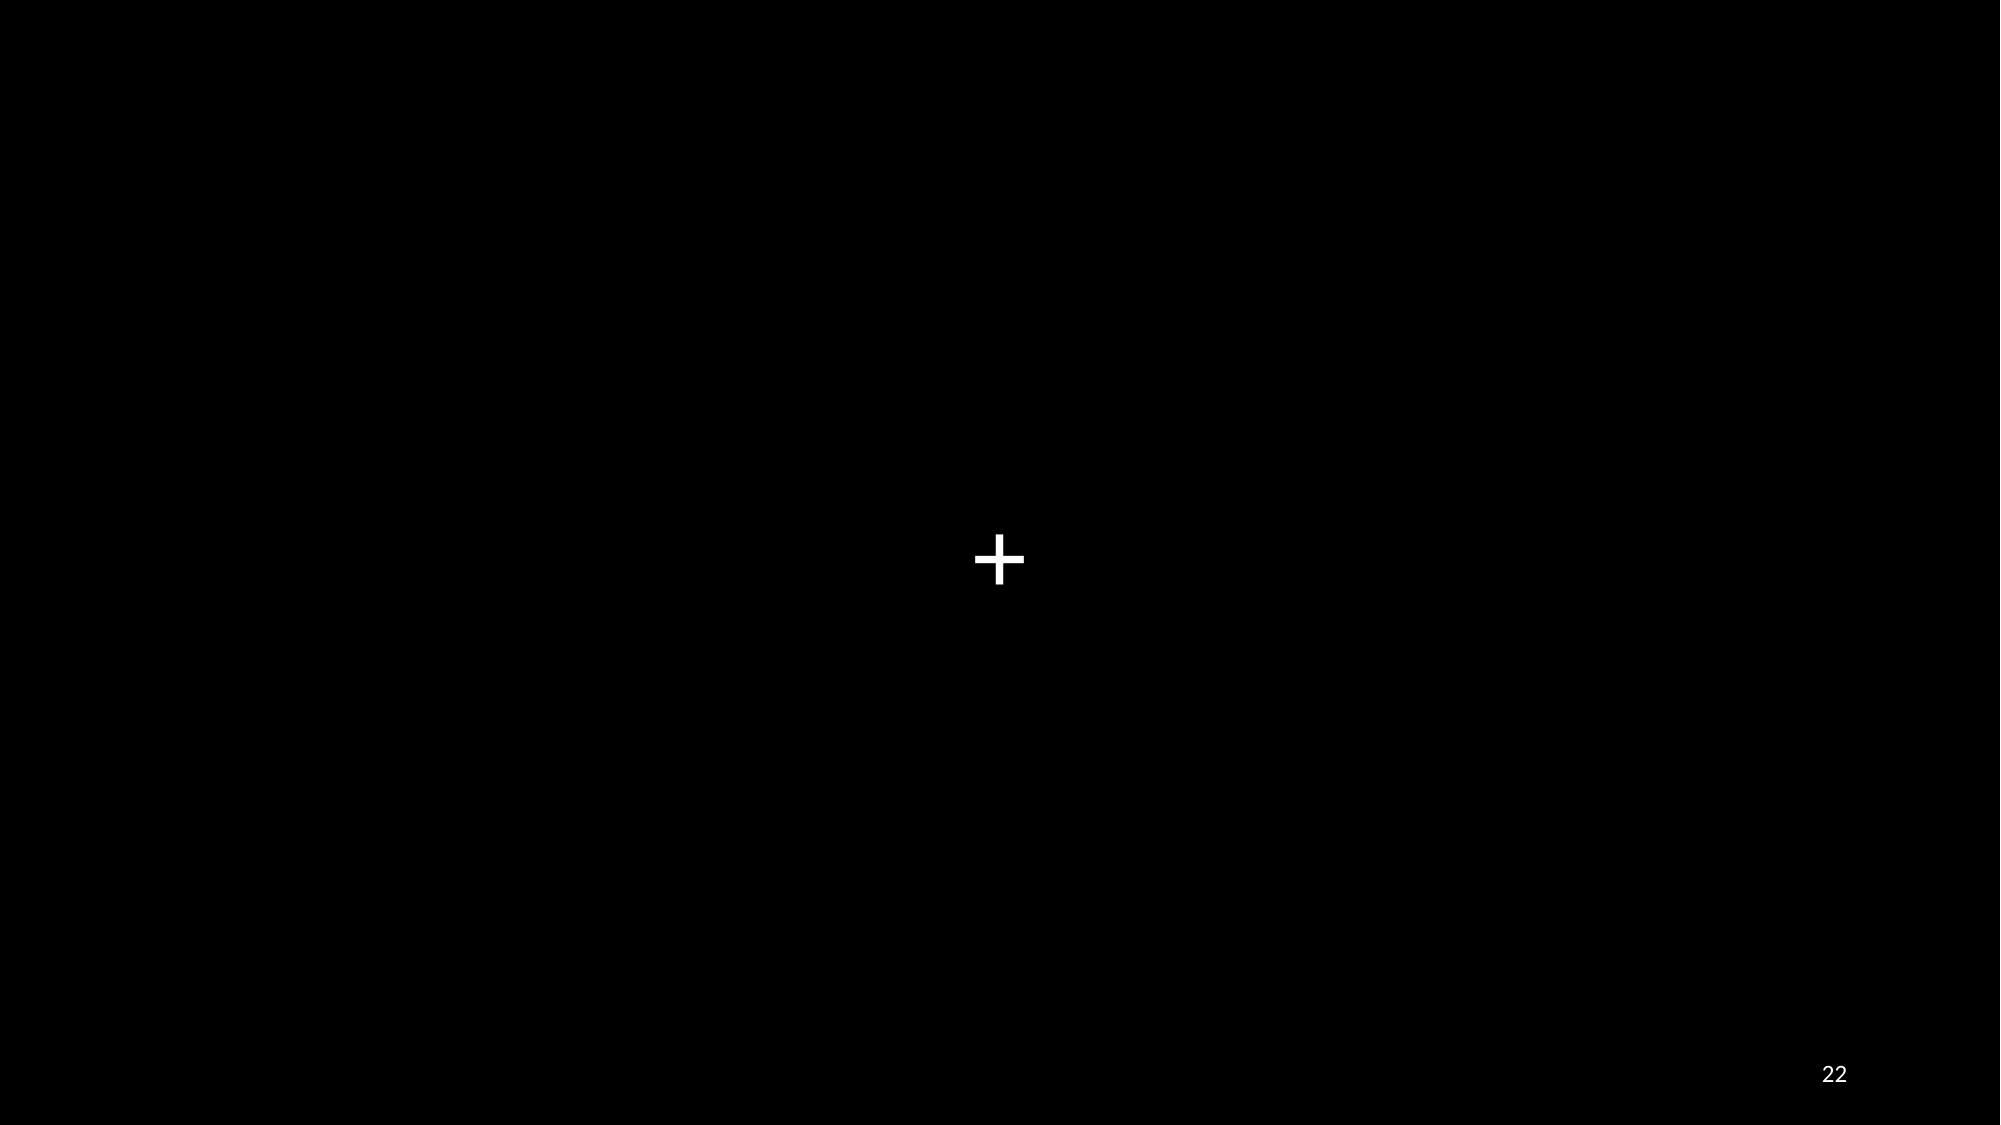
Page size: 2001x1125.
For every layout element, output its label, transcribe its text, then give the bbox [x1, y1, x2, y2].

slide_number 22 [1412, 1042, 1863, 1103]
title + [683, 498, 1317, 627]
